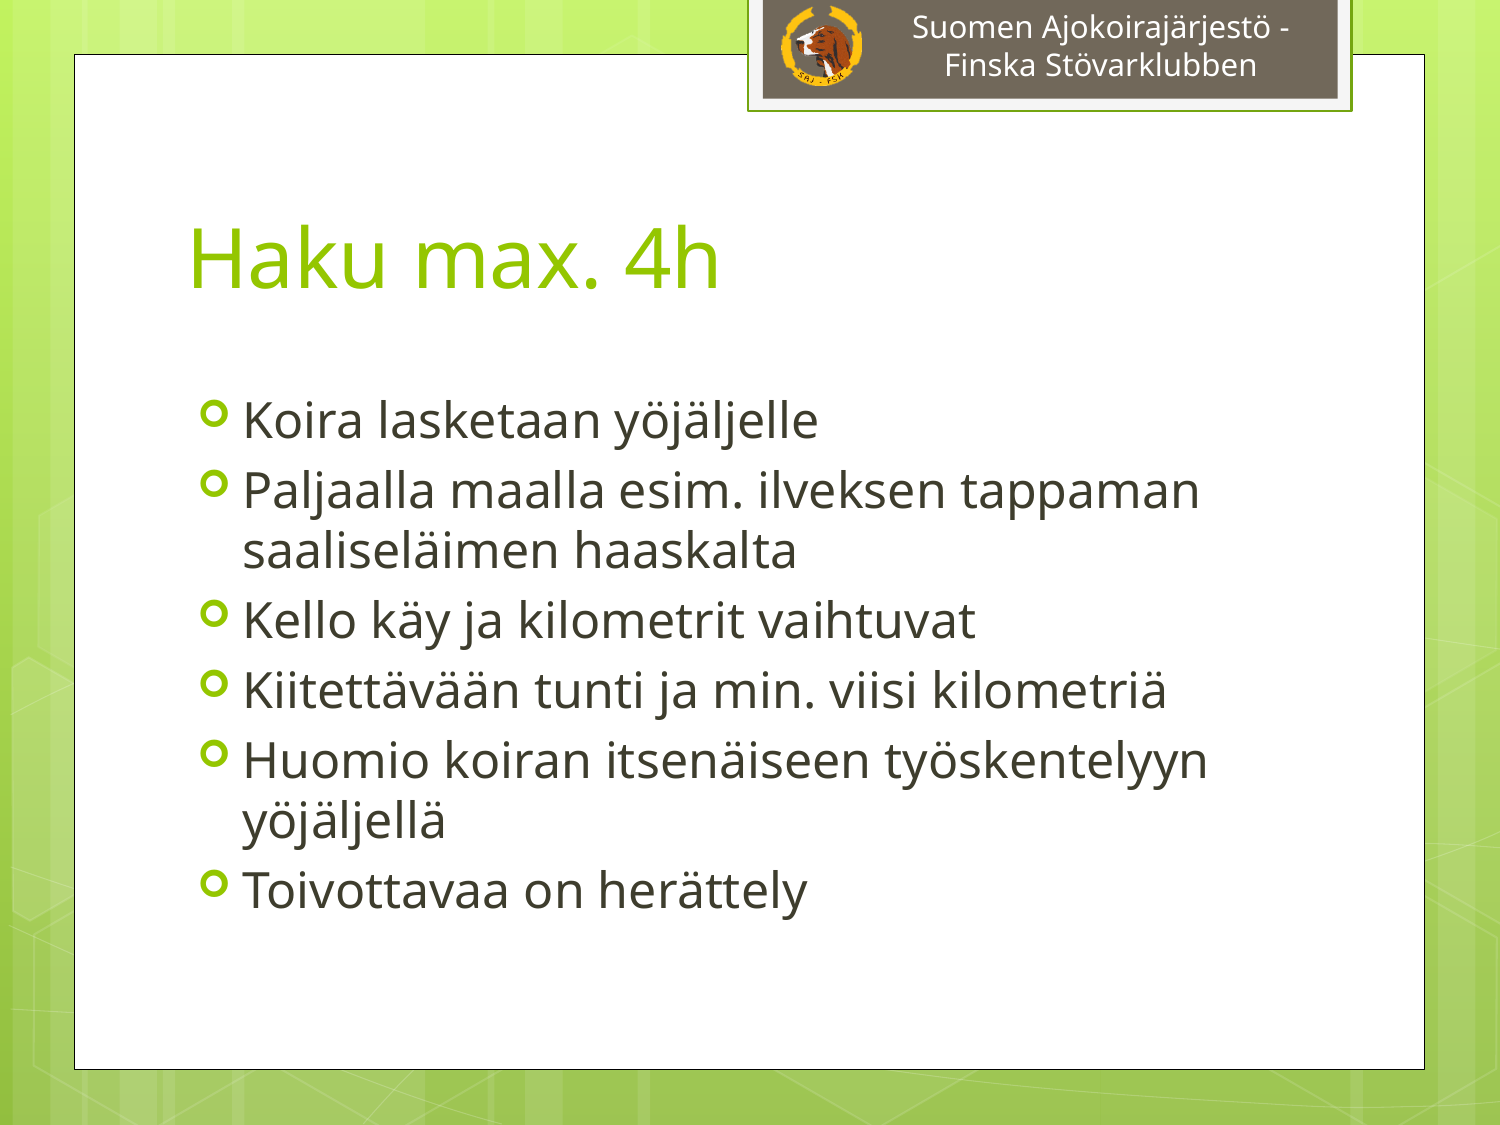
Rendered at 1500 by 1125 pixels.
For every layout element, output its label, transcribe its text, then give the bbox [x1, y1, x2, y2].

title Haku max. 4h [171, 125, 1324, 313]
list Koira lasketaan yöjäljelle Paljaalla maalla esim. ilveksen tappaman saaliseläimen haaskalta Kello käy ja kilometrit vaihtuvat Kiitettävään tunti ja min. viisi kilometriä Huomio koiran itsenäiseen työskentelyyn yöjäljellä Toivottavaa on herättely [171, 381, 1283, 957]
text_box Suomen Ajokoirajärjestö - Finska Stövarklubben [814, 0, 1388, 91]
picture [781, 4, 862, 86]
